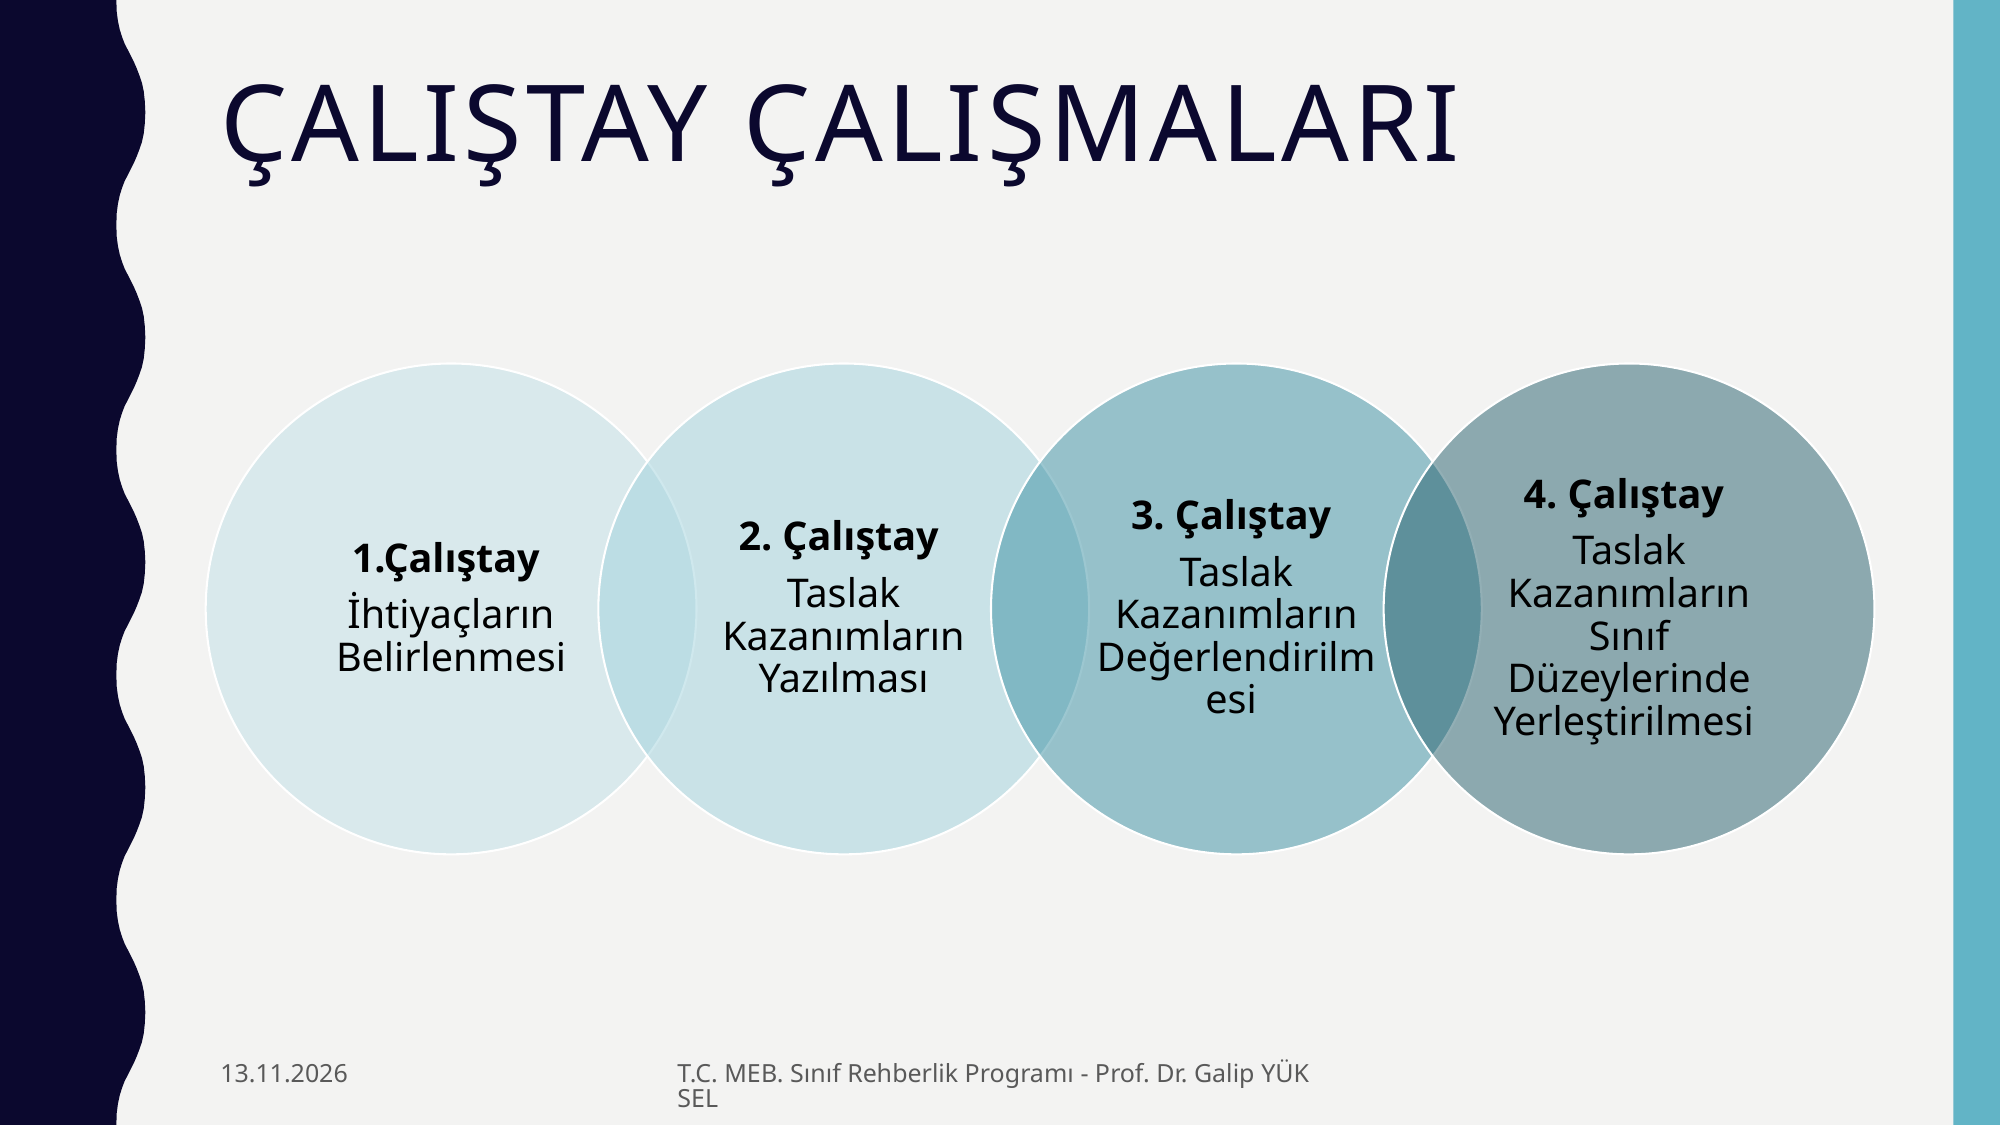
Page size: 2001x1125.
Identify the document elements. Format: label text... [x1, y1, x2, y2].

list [205, 253, 1875, 965]
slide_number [205, 1045, 588, 1103]
title ÇALIŞTAY ÇALIŞMALARI [205, 62, 1875, 236]
footer T.C. MEB. Sınıf Rehberlik Programı - Prof. Dr. Galip YÜKSEL [662, 1045, 1338, 1103]
